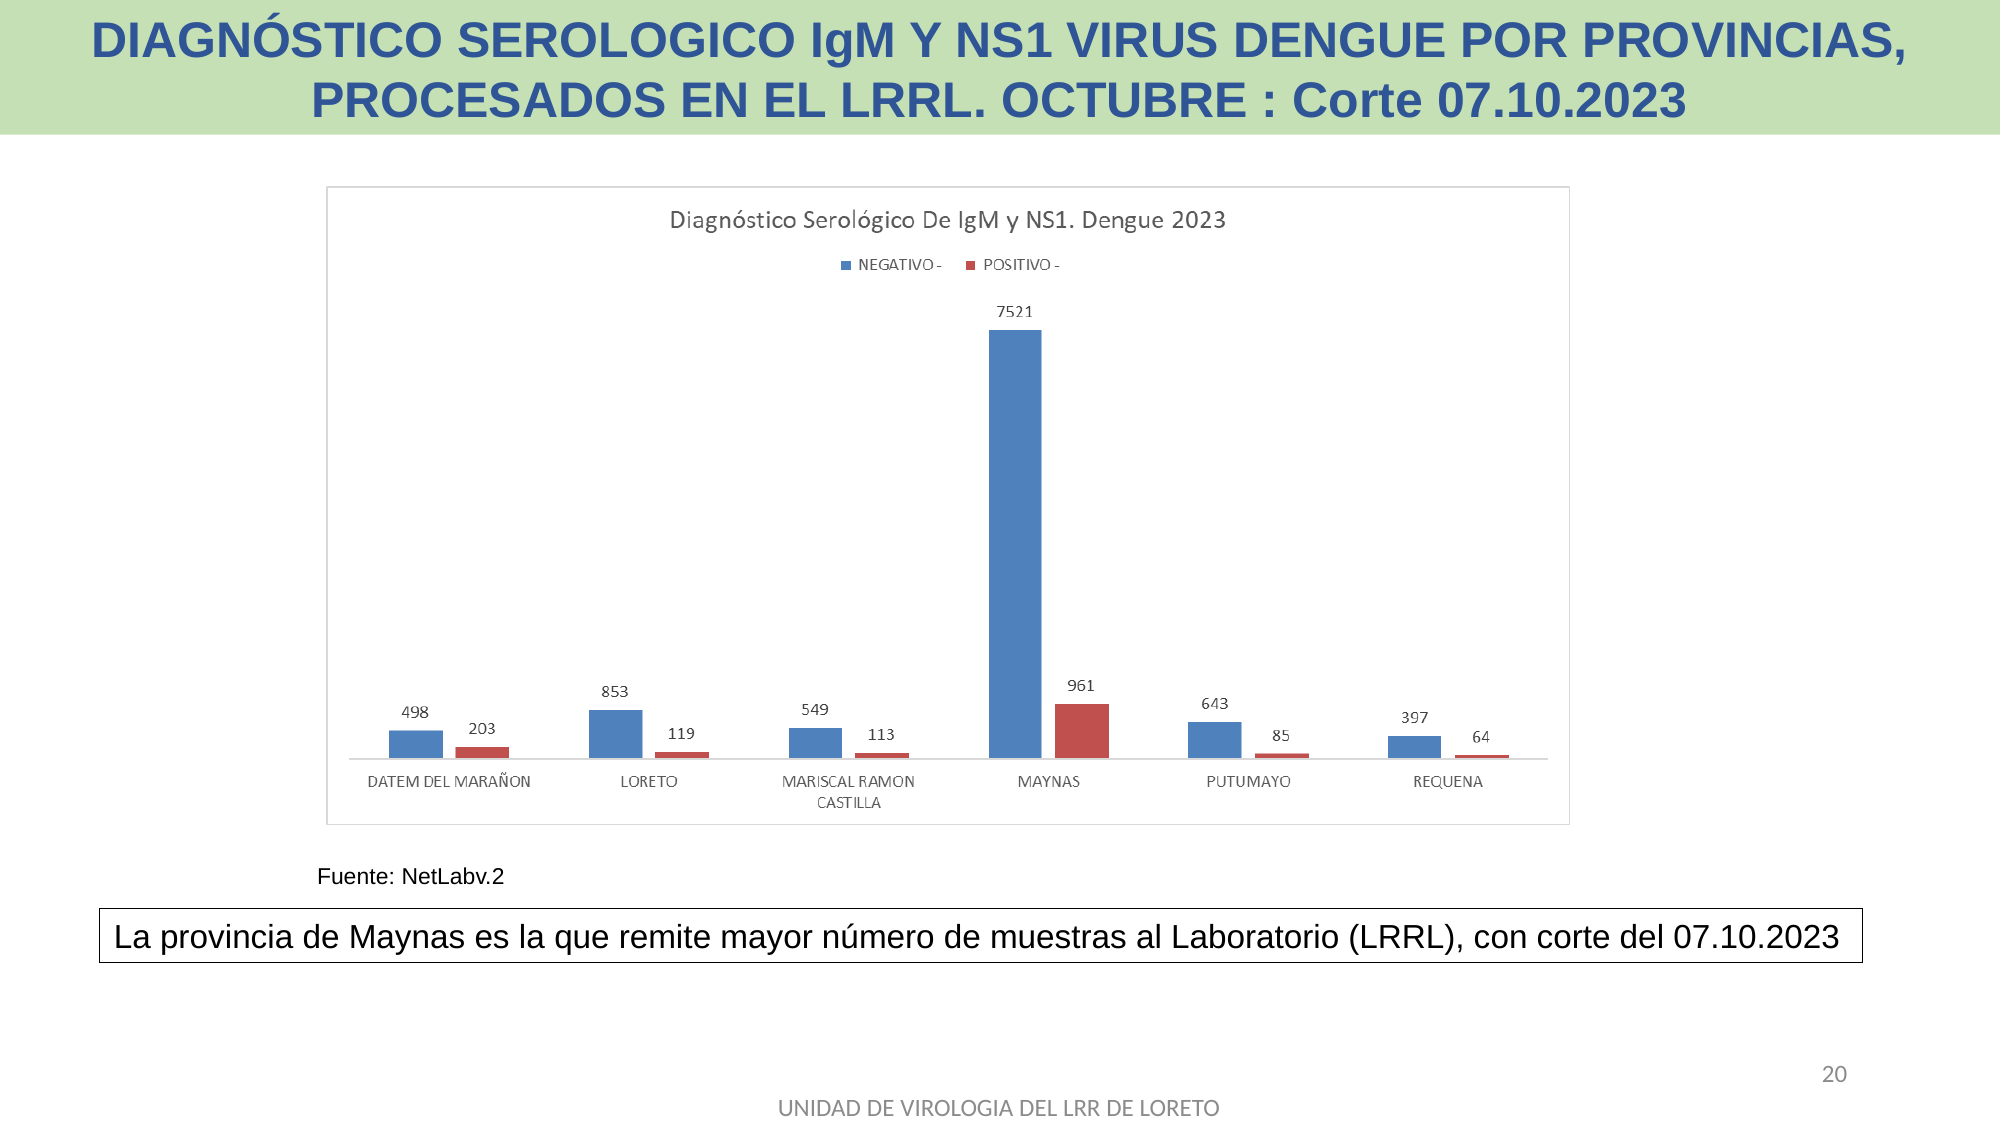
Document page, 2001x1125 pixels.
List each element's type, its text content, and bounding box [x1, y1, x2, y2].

text_box Fuente: NetLabv.2 [302, 854, 554, 897]
slide_number 20 [1412, 1042, 1863, 1103]
footer UNIDAD DE VIROLOGIA DEL LRR DE LORETO [661, 1076, 1337, 1125]
picture [326, 186, 1570, 825]
text_box DIAGNÓSTICO SEROLOGICO IgM Y NS1 VIRUS DENGUE POR PROVINCIAS, PROCESADOS EN EL LRRL. OCTUBRE : Corte 07.10.2023 [0, 0, 2000, 135]
text_box La provincia de Maynas es la que remite mayor número de muestras al Laboratorio (LRRL), con corte del 07.10.2023 [99, 908, 1863, 963]
